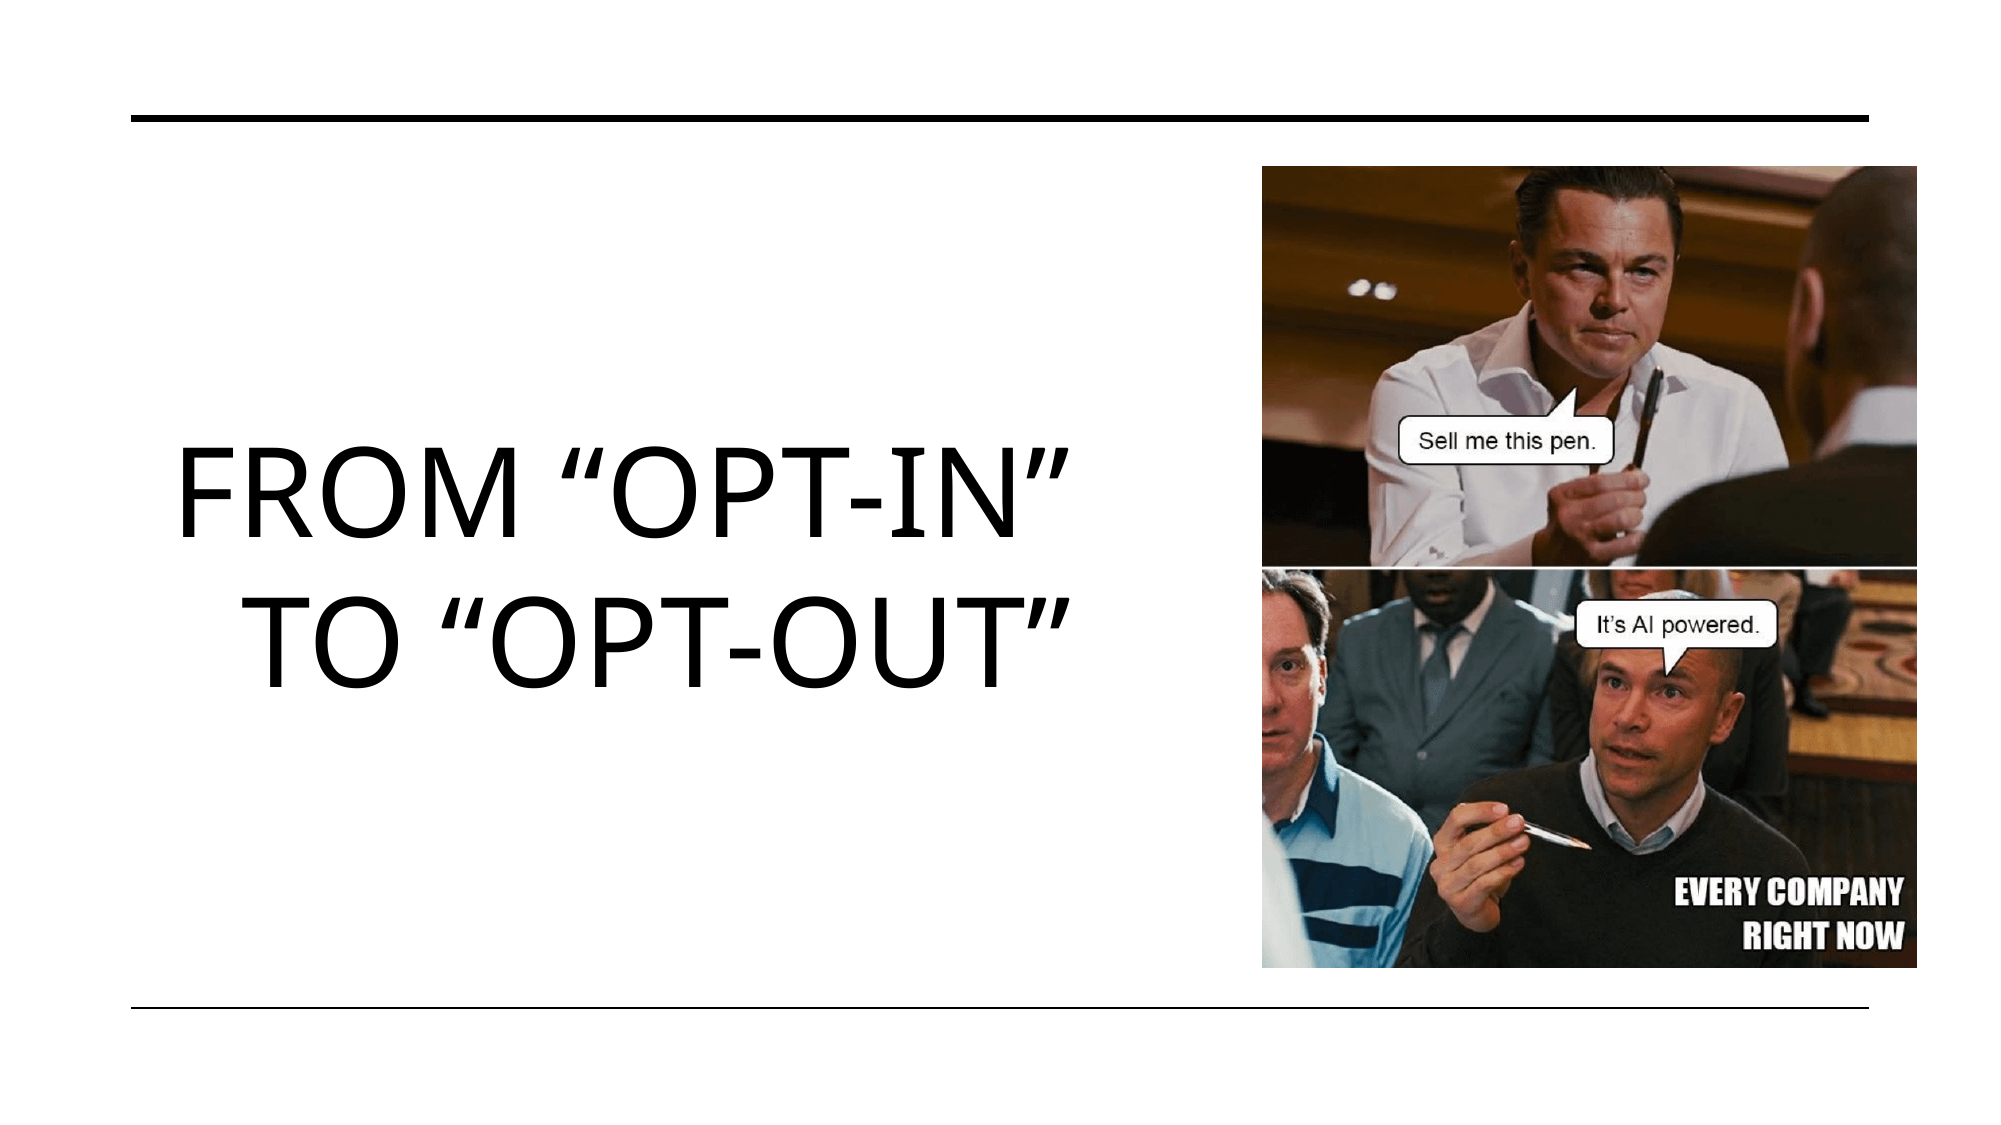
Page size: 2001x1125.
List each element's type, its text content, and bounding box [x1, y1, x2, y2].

picture [1262, 166, 1917, 968]
title From “Opt-in” to “opt-out” [131, 157, 1088, 968]
